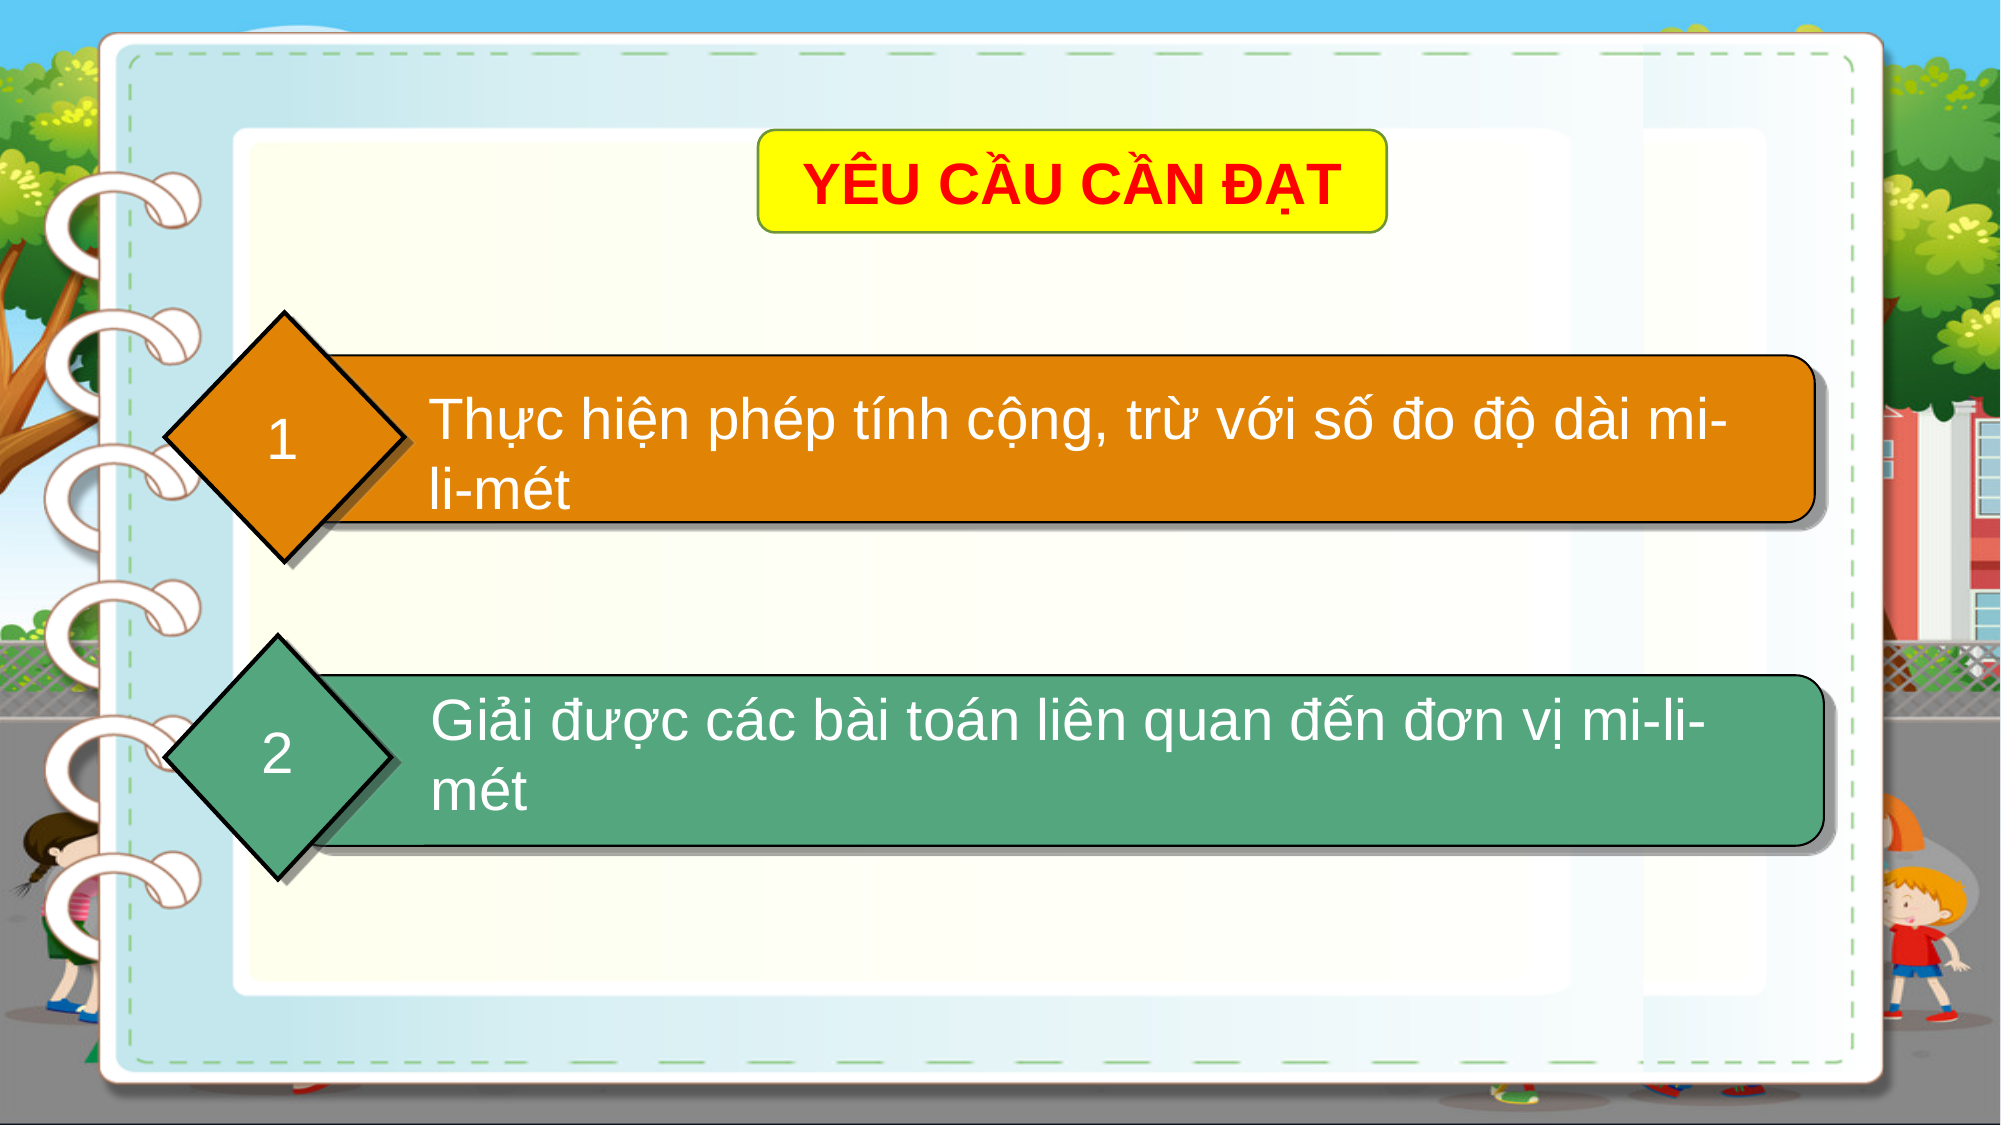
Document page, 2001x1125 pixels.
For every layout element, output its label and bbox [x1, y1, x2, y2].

text_box [164, 634, 1825, 880]
picture [0, 0, 2001, 1125]
text_box [164, 312, 1815, 563]
